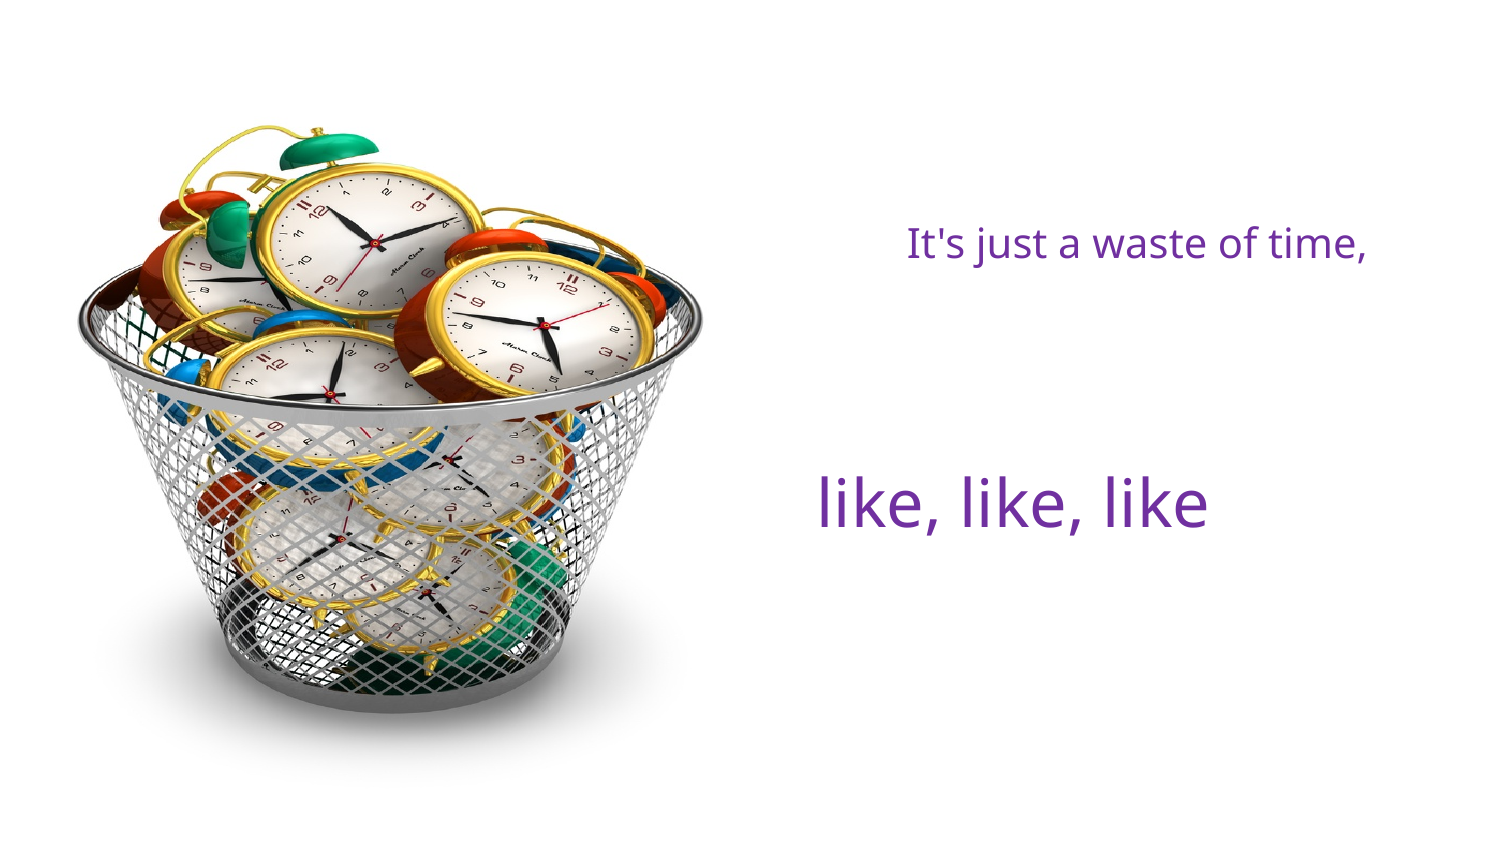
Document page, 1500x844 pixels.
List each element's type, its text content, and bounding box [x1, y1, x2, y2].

text_box It's just a waste of time, [892, 209, 1500, 274]
text_box like, like, like [873, 453, 1499, 548]
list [0, 93, 869, 791]
